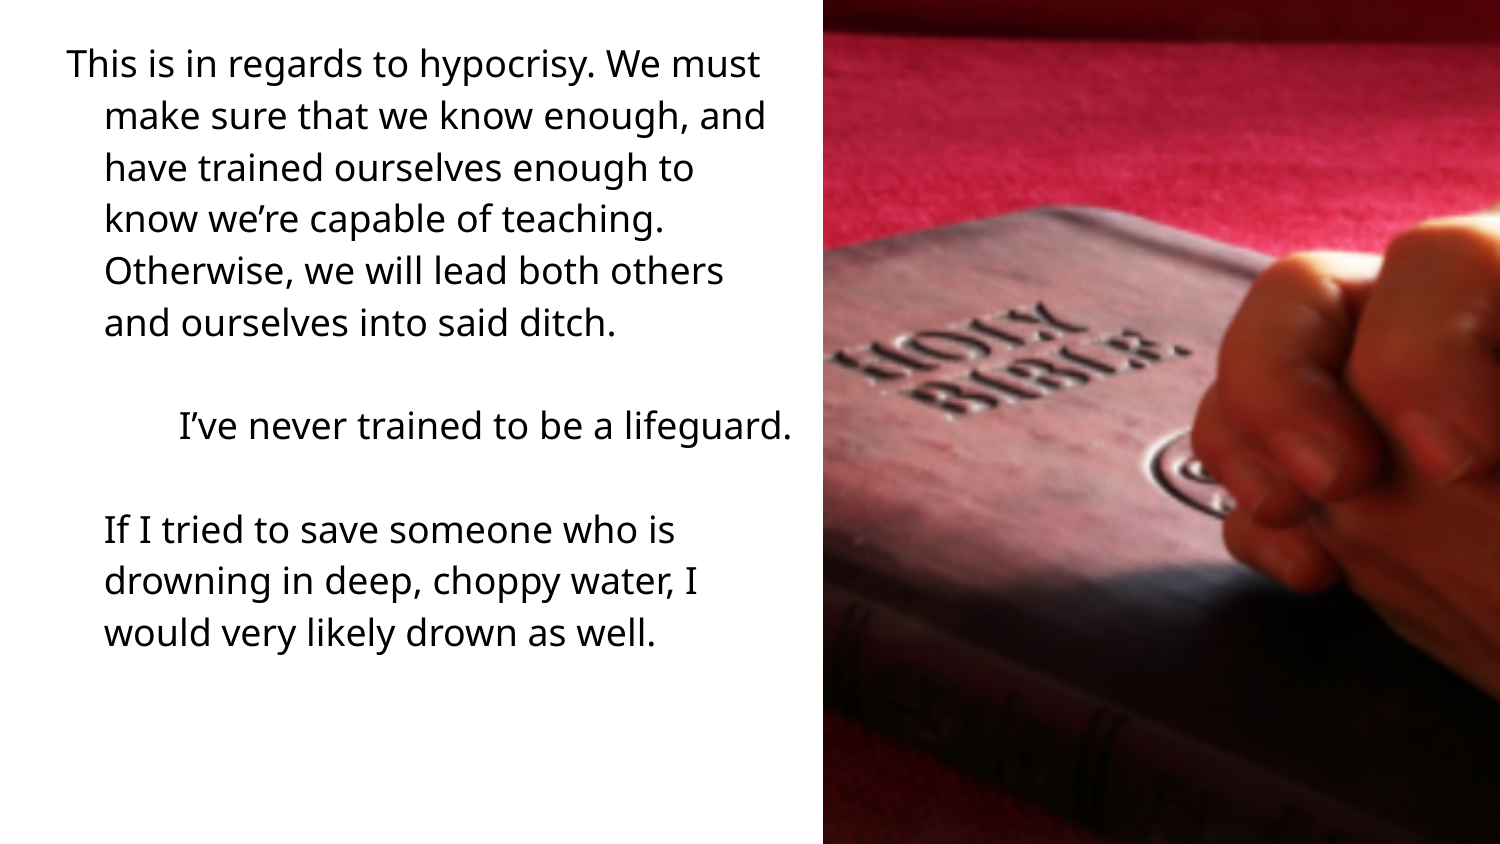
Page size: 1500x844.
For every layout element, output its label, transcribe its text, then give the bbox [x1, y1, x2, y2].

text_box This is in regards to hypocrisy. We must make sure that we know enough, and have trained ourselves enough to know we’re capable of teaching. Otherwise, we will lead both others and ourselves into said ditch. I’ve never trained to be a lifeguard. If I tried to save someone who is drowning in deep, choppy water, I would very likely drown as well. [13, 18, 812, 844]
picture [822, 0, 1500, 844]
text_box [11, 2, 818, 249]
